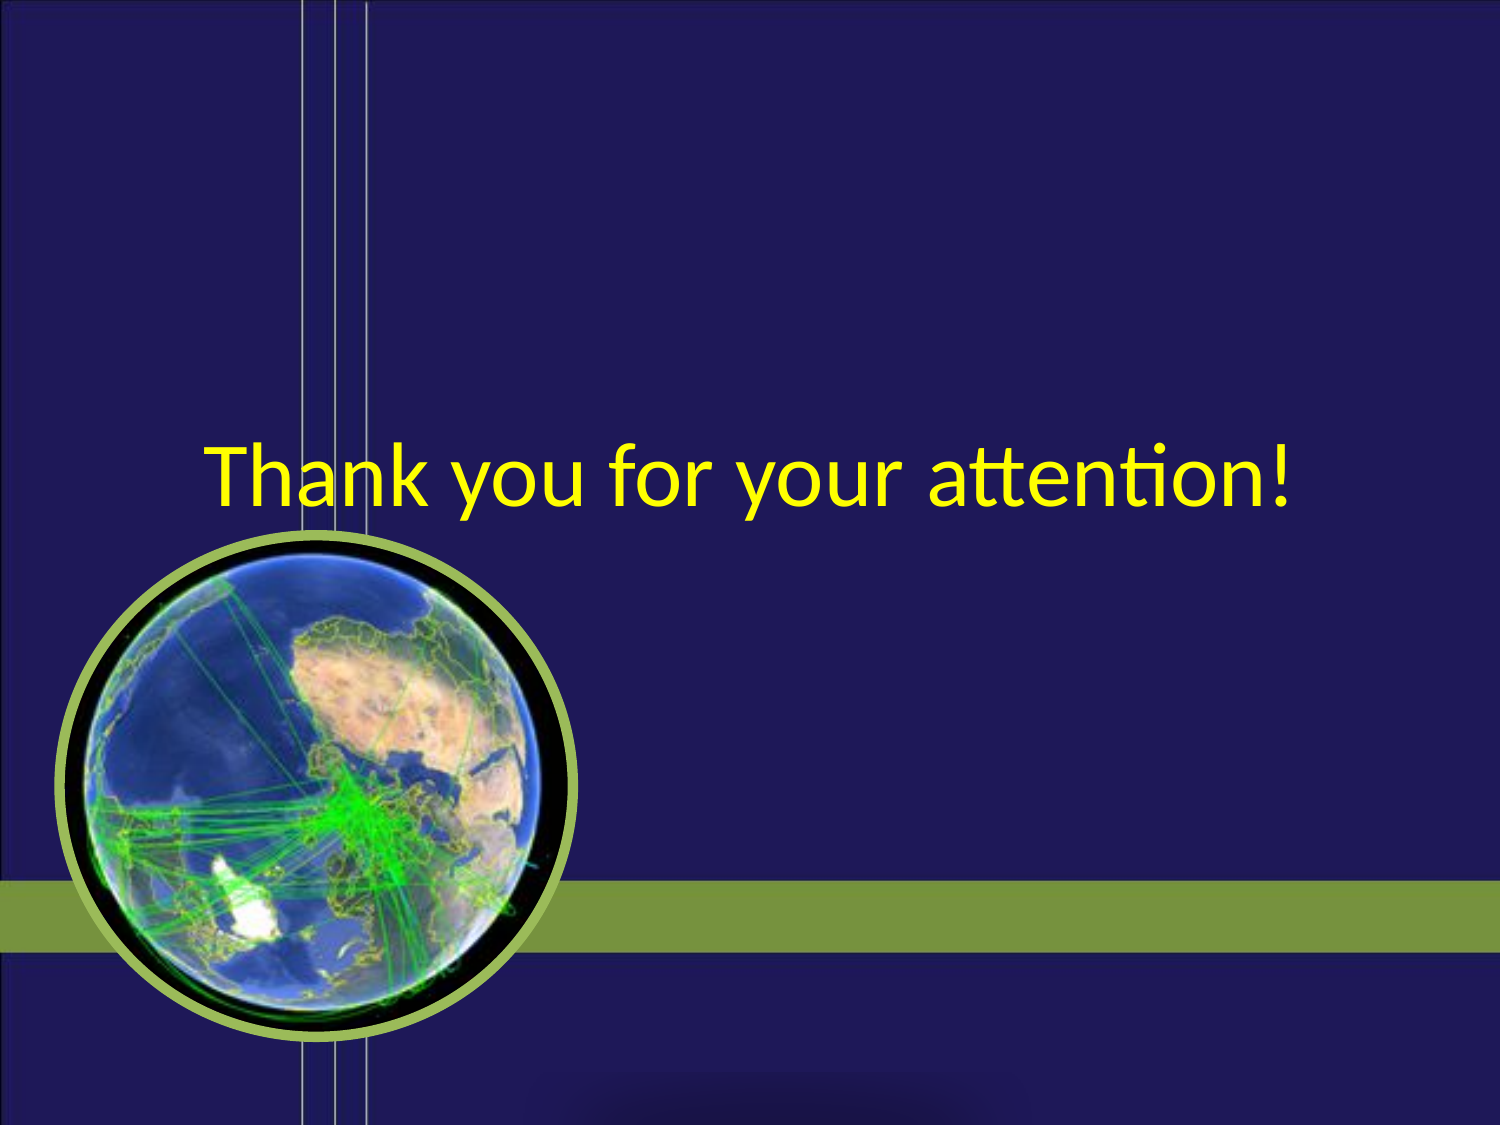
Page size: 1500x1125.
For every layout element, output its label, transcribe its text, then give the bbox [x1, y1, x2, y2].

title Thank you for your attention! [112, 349, 1388, 591]
picture [0, 0, 1500, 1125]
